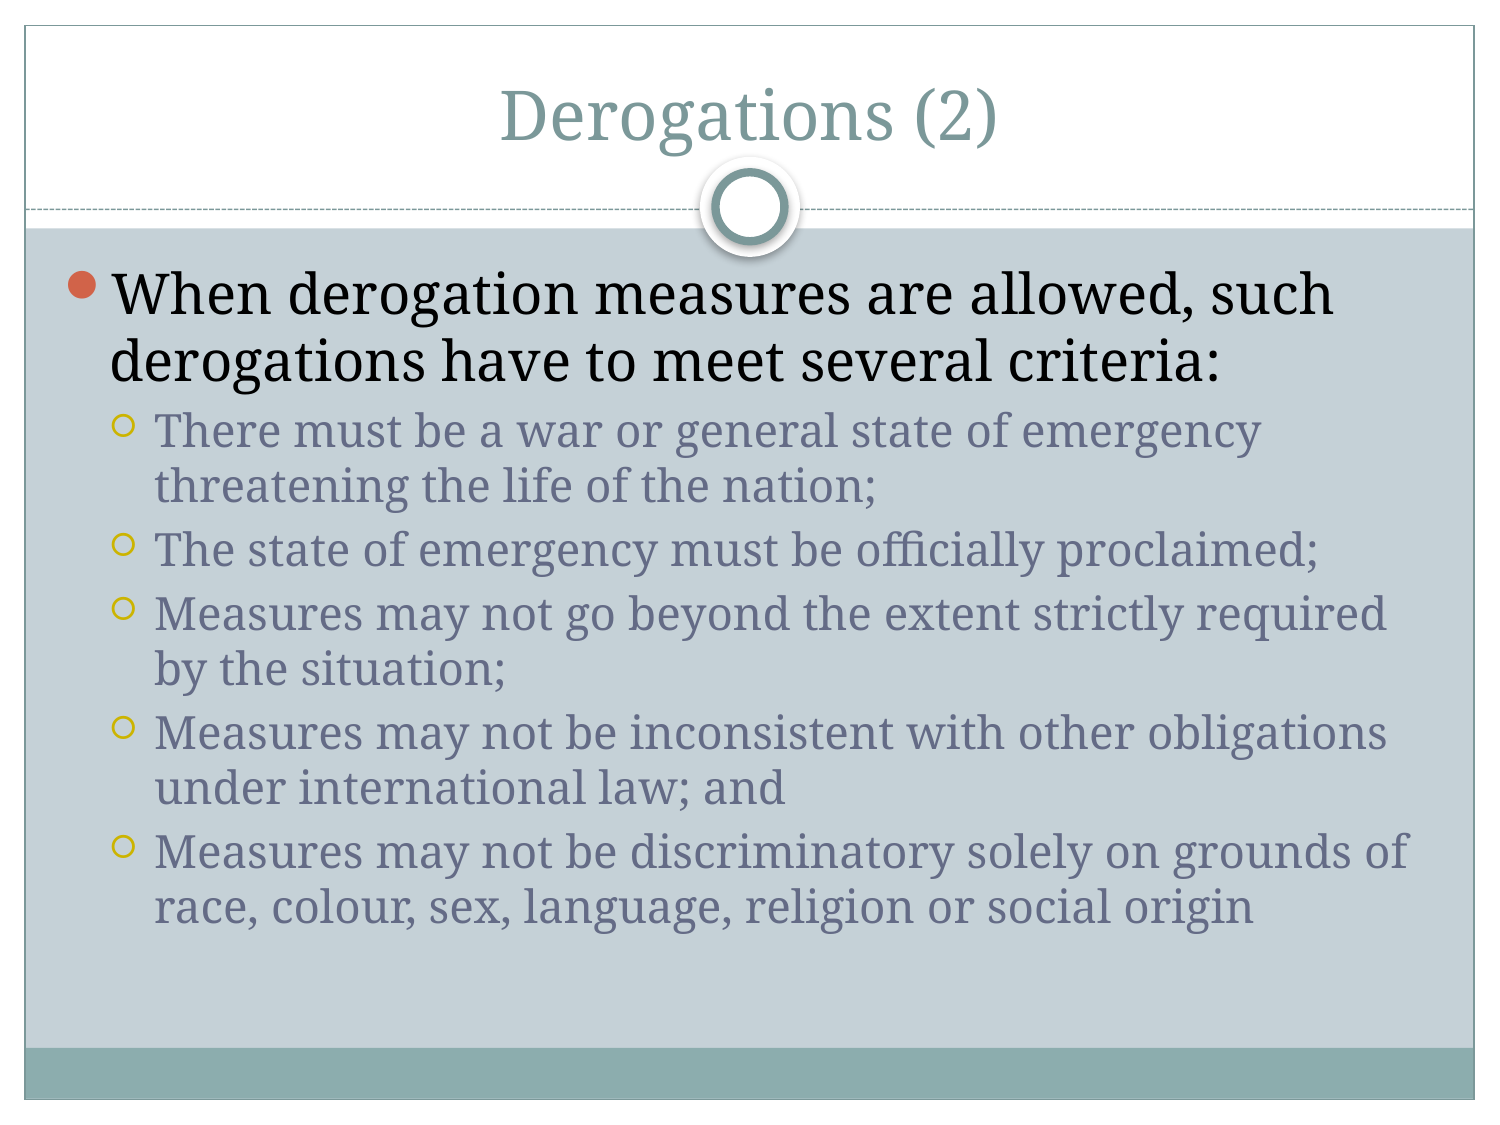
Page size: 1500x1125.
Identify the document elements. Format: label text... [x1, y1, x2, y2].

title Derogations (2) [49, 37, 1450, 162]
list When derogation measures are allowed, such derogations have to meet several criteria: There must be a war or general state of emergency threatening the life of the nation; The state of emergency must be officially proclaimed; Measures may not go beyond the extent strictly required by the situation; Measures may not be inconsistent with other obligations under international law; and Measures may not be discriminatory solely on grounds of race, colour, sex, language, religion or social origin [49, 250, 1445, 1001]
